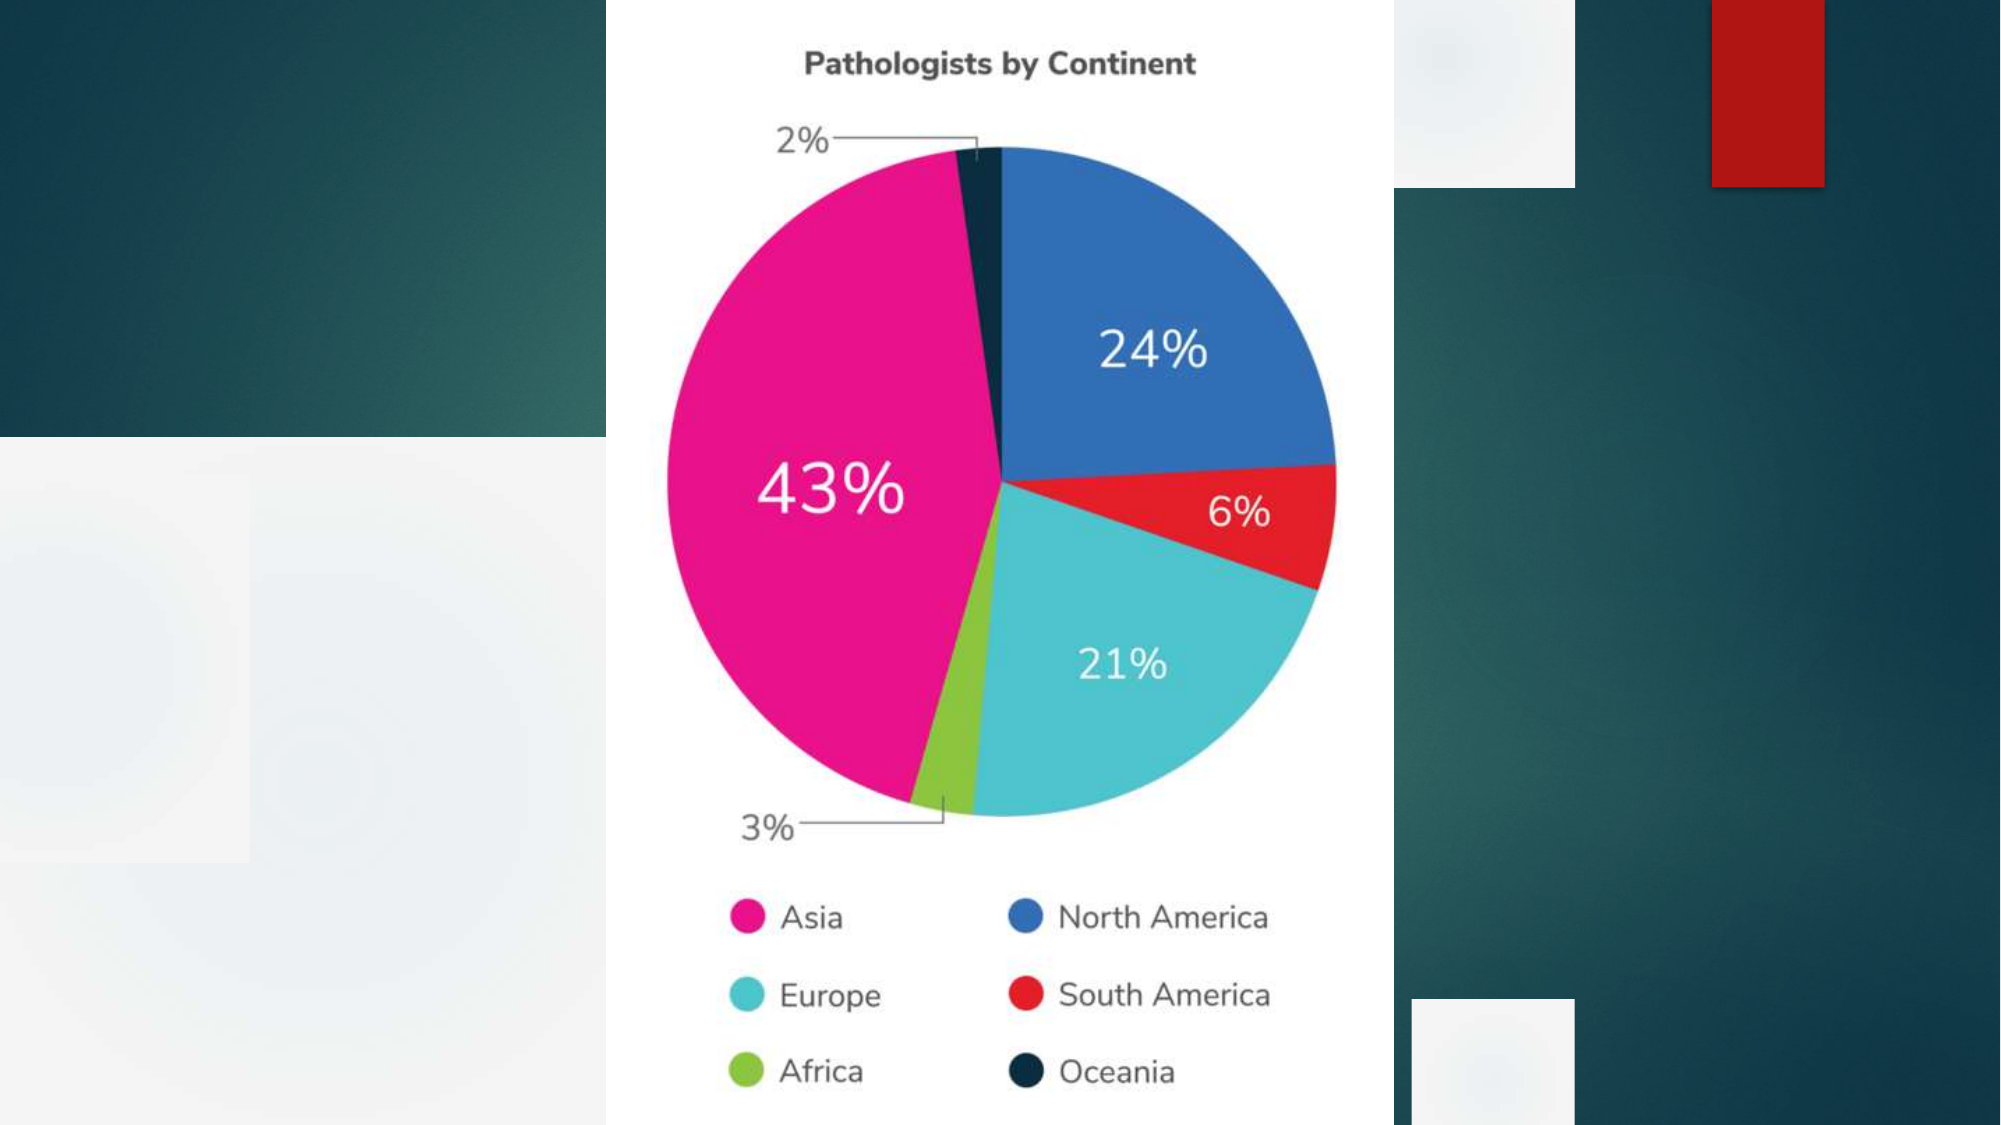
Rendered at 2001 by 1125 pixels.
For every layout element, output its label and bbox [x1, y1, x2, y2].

picture [1411, 999, 1575, 1125]
picture [0, 0, 1576, 1125]
